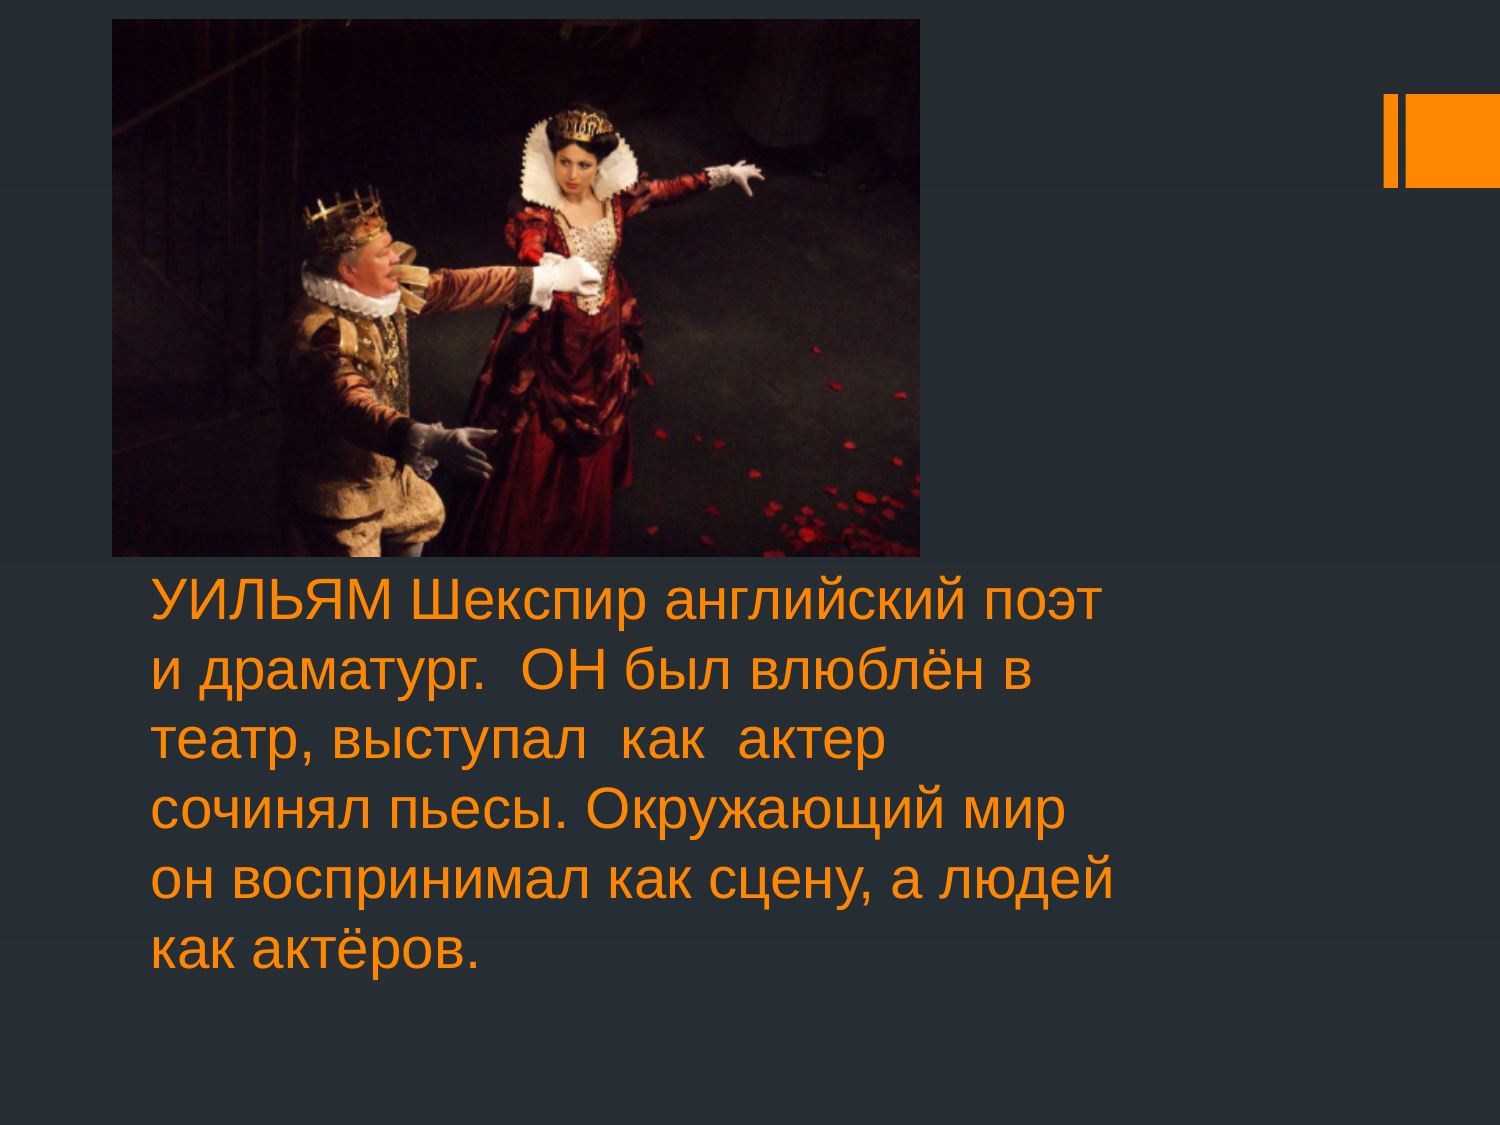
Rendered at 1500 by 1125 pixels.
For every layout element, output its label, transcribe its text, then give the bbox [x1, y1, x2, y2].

title УИЛЬЯМ Шекспир английский поэт и драматург. ОН был влюблён в театр, выступал как актер сочинял пьесы. Окружающий мир он воспринимал как сцену, а людей как актёров. [135, 30, 1135, 988]
picture [111, 18, 921, 557]
